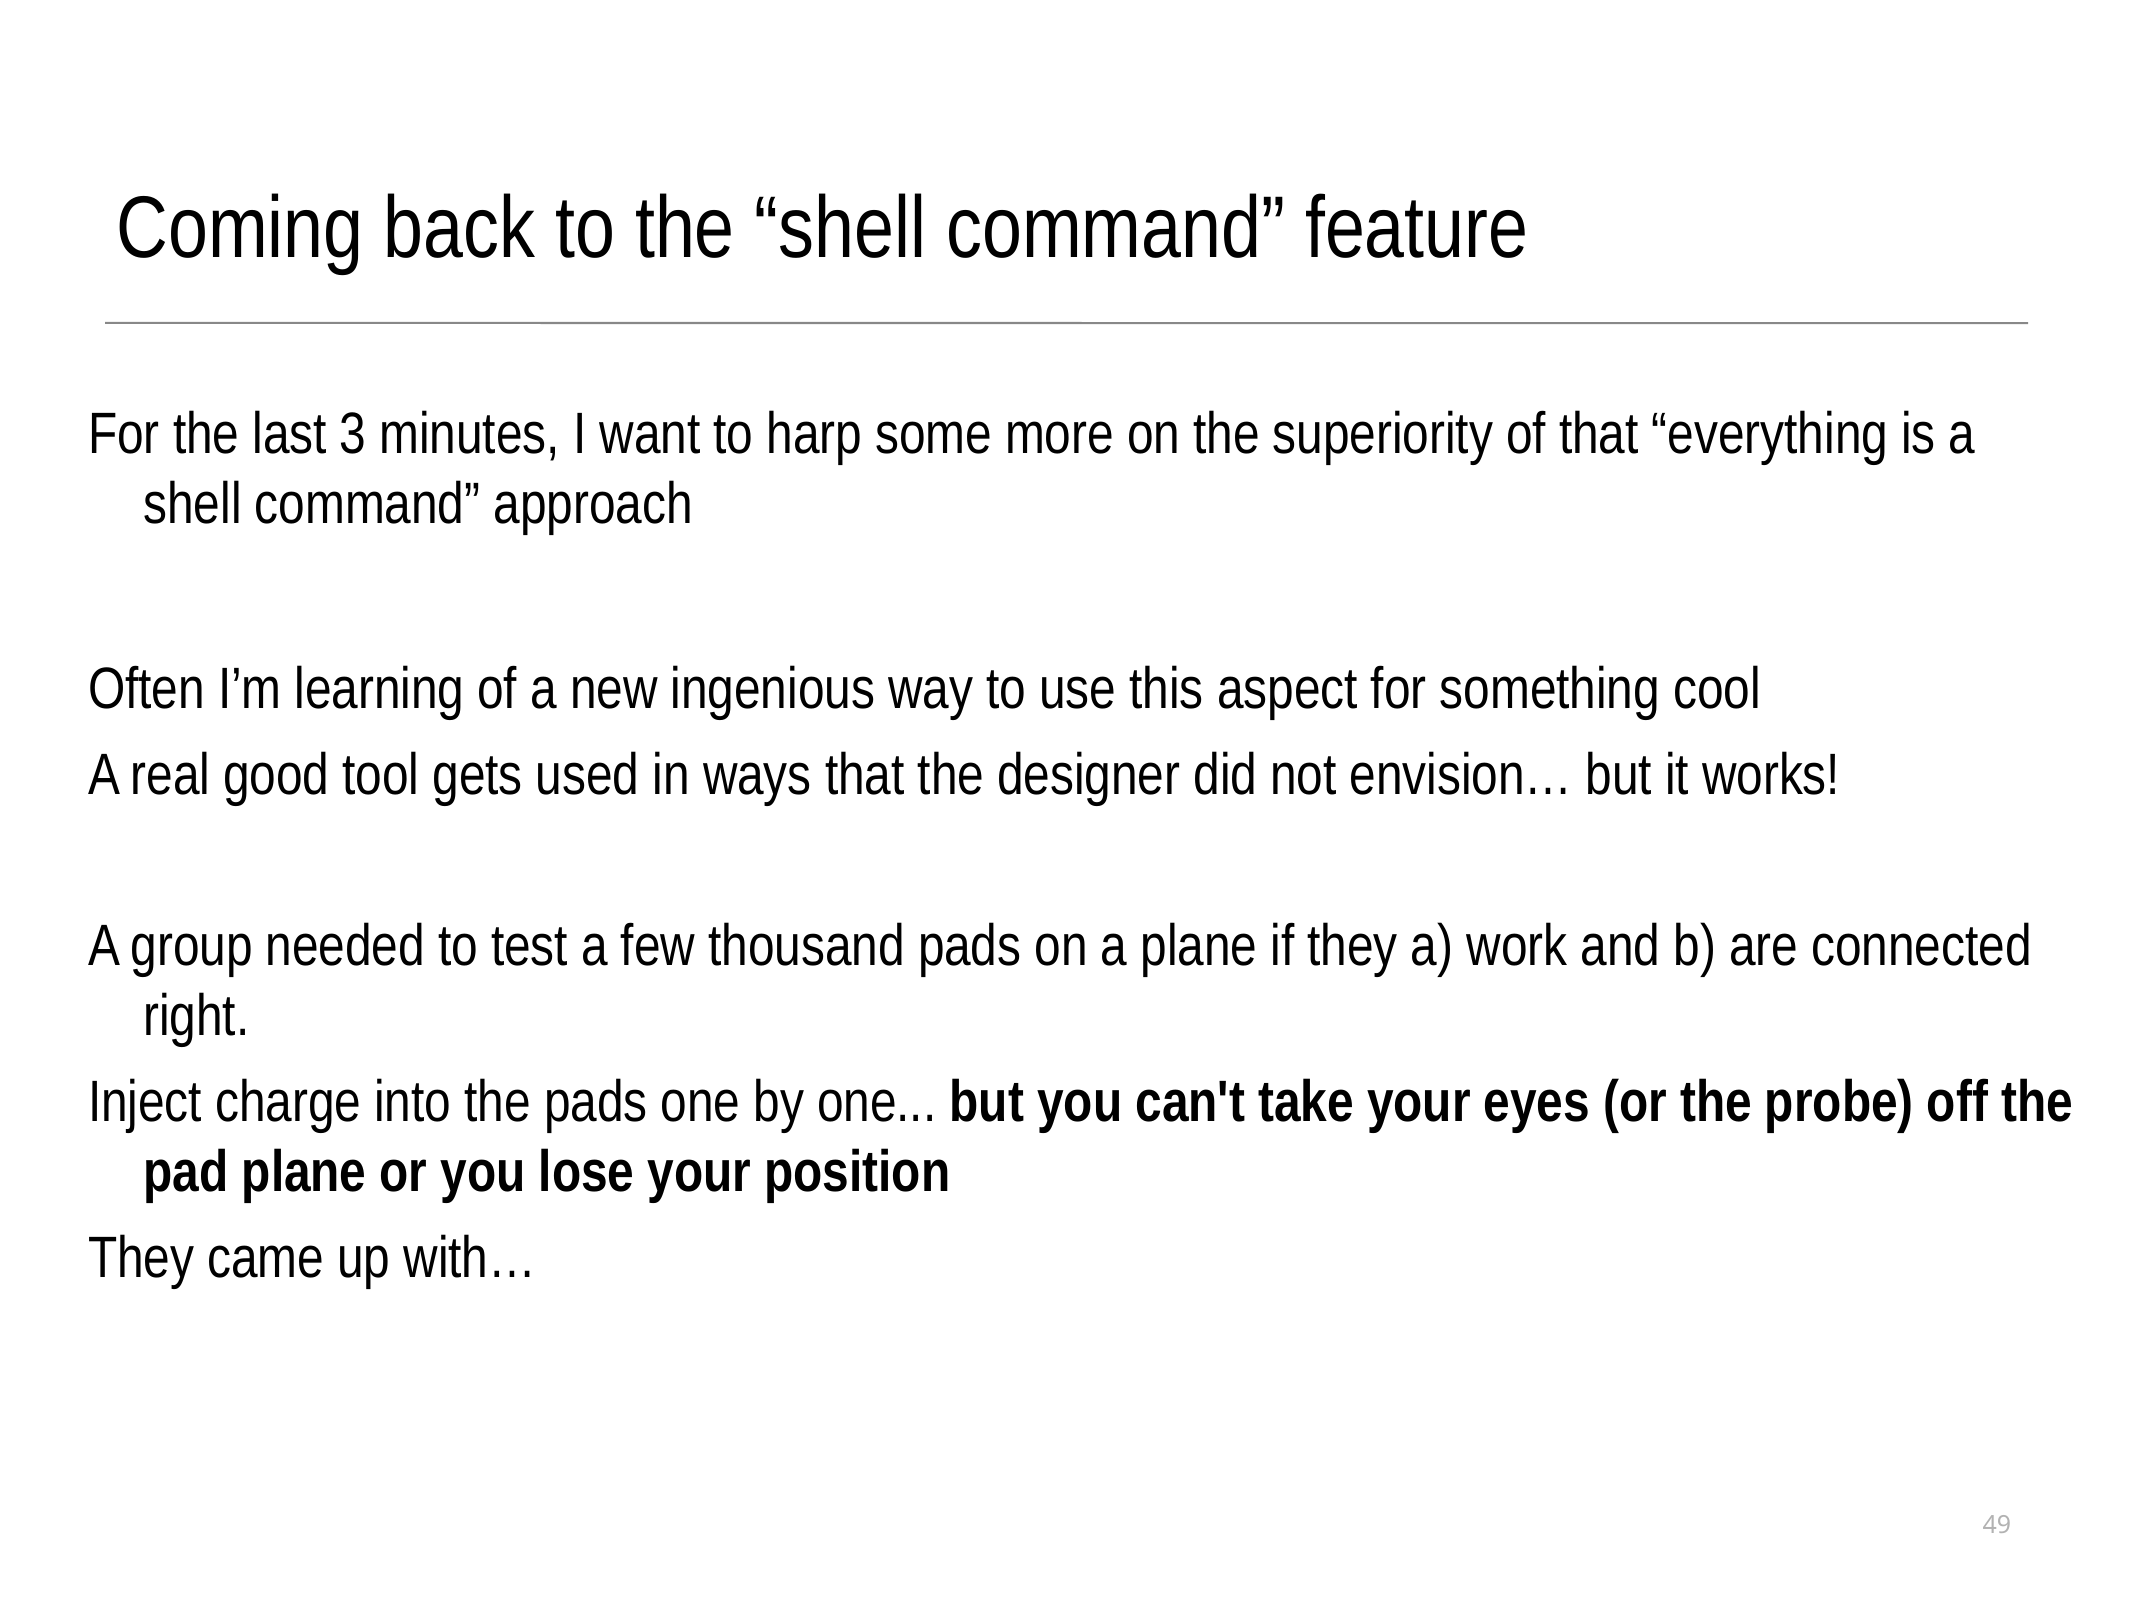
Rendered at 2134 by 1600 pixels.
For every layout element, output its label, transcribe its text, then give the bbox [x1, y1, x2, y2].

slide_number 49 [1528, 1482, 2027, 1568]
text_box Coming back to the “shell command” feature [108, 53, 2054, 284]
text_box For the last 3 minutes, I want to harp some more on the superiority of that “everything is a shell command” approach Often I’m learning of a new ingenious way to use this aspect for something cool A real good tool gets used in ways that the designer did not envision… but it works! A group needed to test a few thousand pads on a plane if they a) work and b) are connected right. Inject charge into the pads one by one... but you can't take your eyes (or the probe) off the pad plane or you lose your position They came up with… [78, 387, 2092, 1238]
